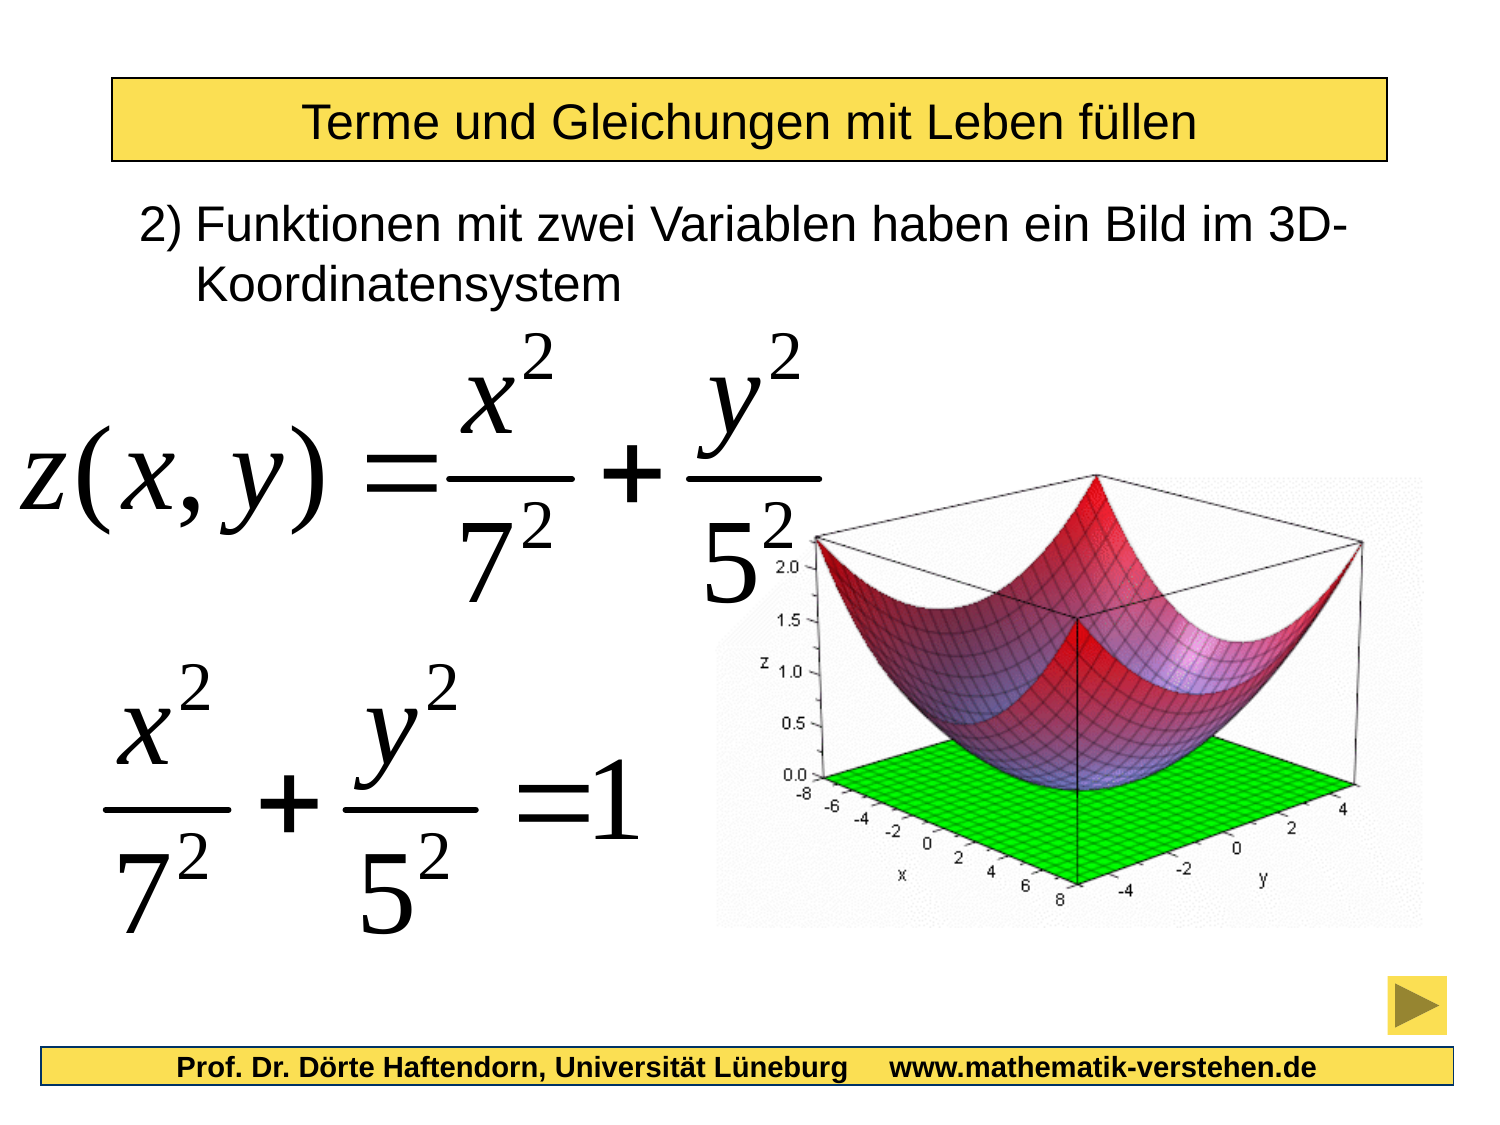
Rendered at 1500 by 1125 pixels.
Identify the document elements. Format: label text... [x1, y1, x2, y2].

title Terme und Gleichungen mit Leben füllen [111, 77, 1388, 162]
text_box Prof. Dr. Dörte Haftendorn, Universität Lüneburg www.mathematik-verstehen.de [41, 1046, 1454, 1086]
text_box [88, 633, 657, 961]
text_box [0, 302, 844, 630]
text_box [1387, 976, 1447, 1035]
text_box Funktionen mit zwei Variablen haben ein Bild im 3D-Koordinatensystem [123, 184, 1447, 320]
picture [714, 455, 1425, 929]
